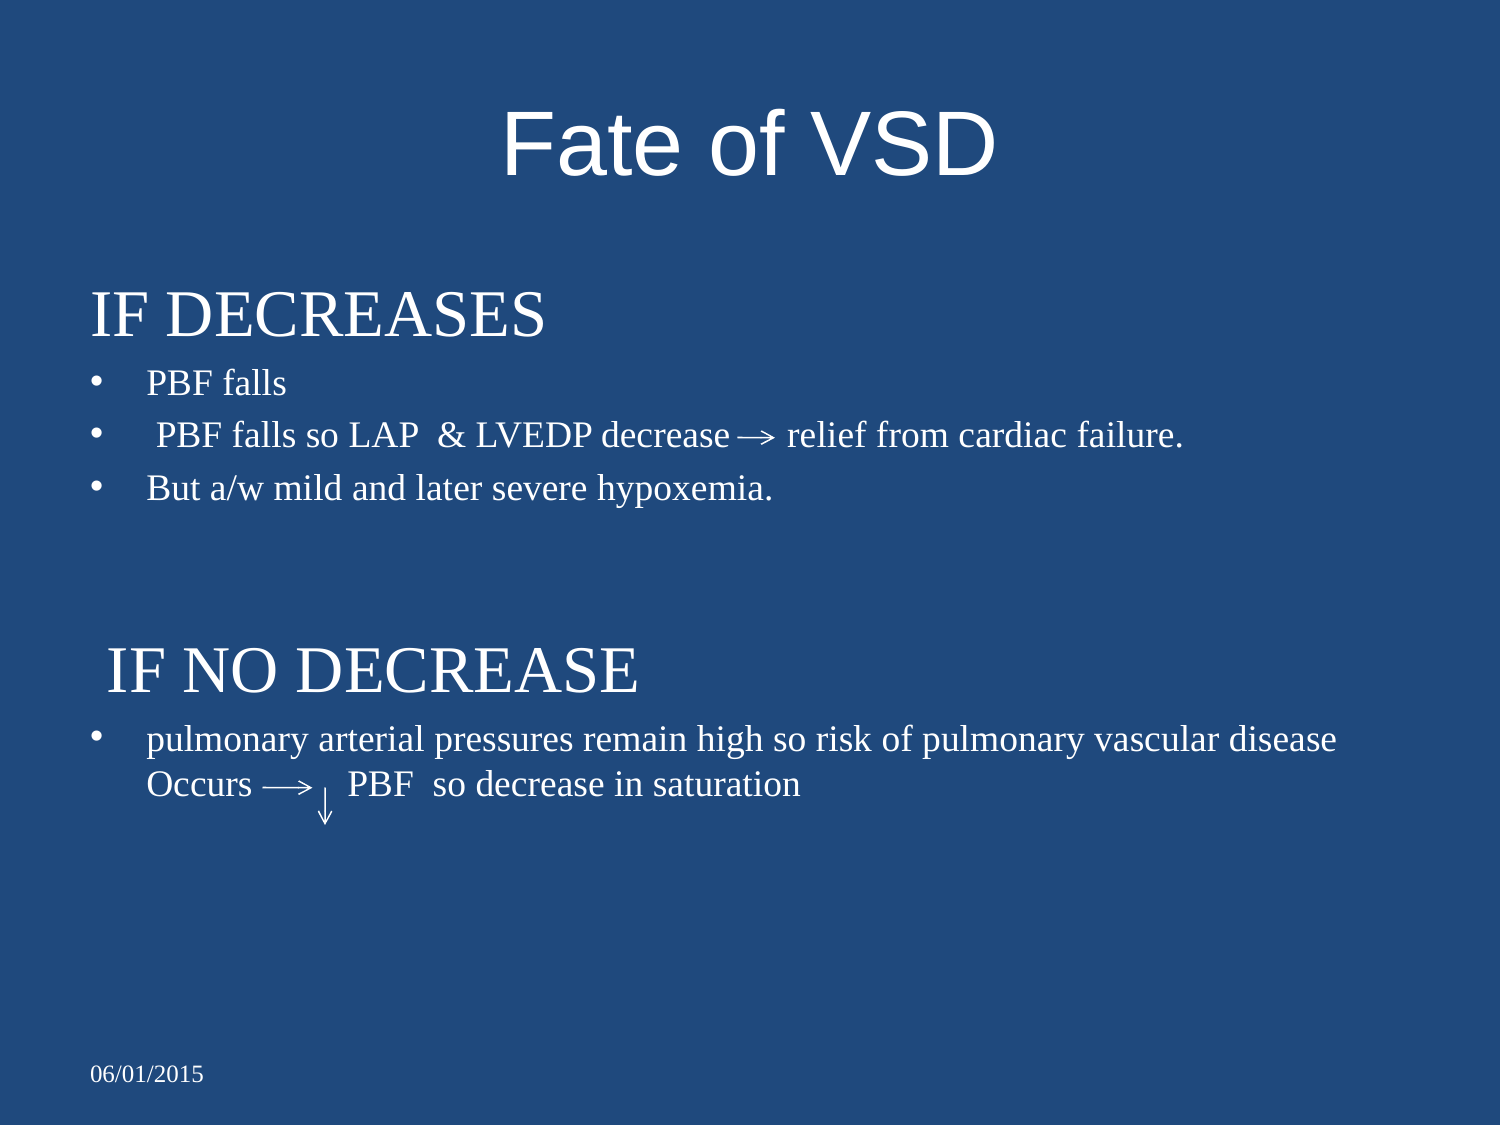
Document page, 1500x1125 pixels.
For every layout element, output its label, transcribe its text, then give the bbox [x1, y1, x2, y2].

list IF DECREASES PBF falls PBF falls so LAP & LVEDP decrease relief from cardiac failure. But a/w mild and later severe hypoxemia. IF NO DECREASE pulmonary arterial pressures remain high so risk of pulmonary vascular disease Occurs PBF so decrease in saturation [75, 262, 1425, 1005]
title Fate of VSD [75, 45, 1425, 233]
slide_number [75, 1042, 425, 1103]
